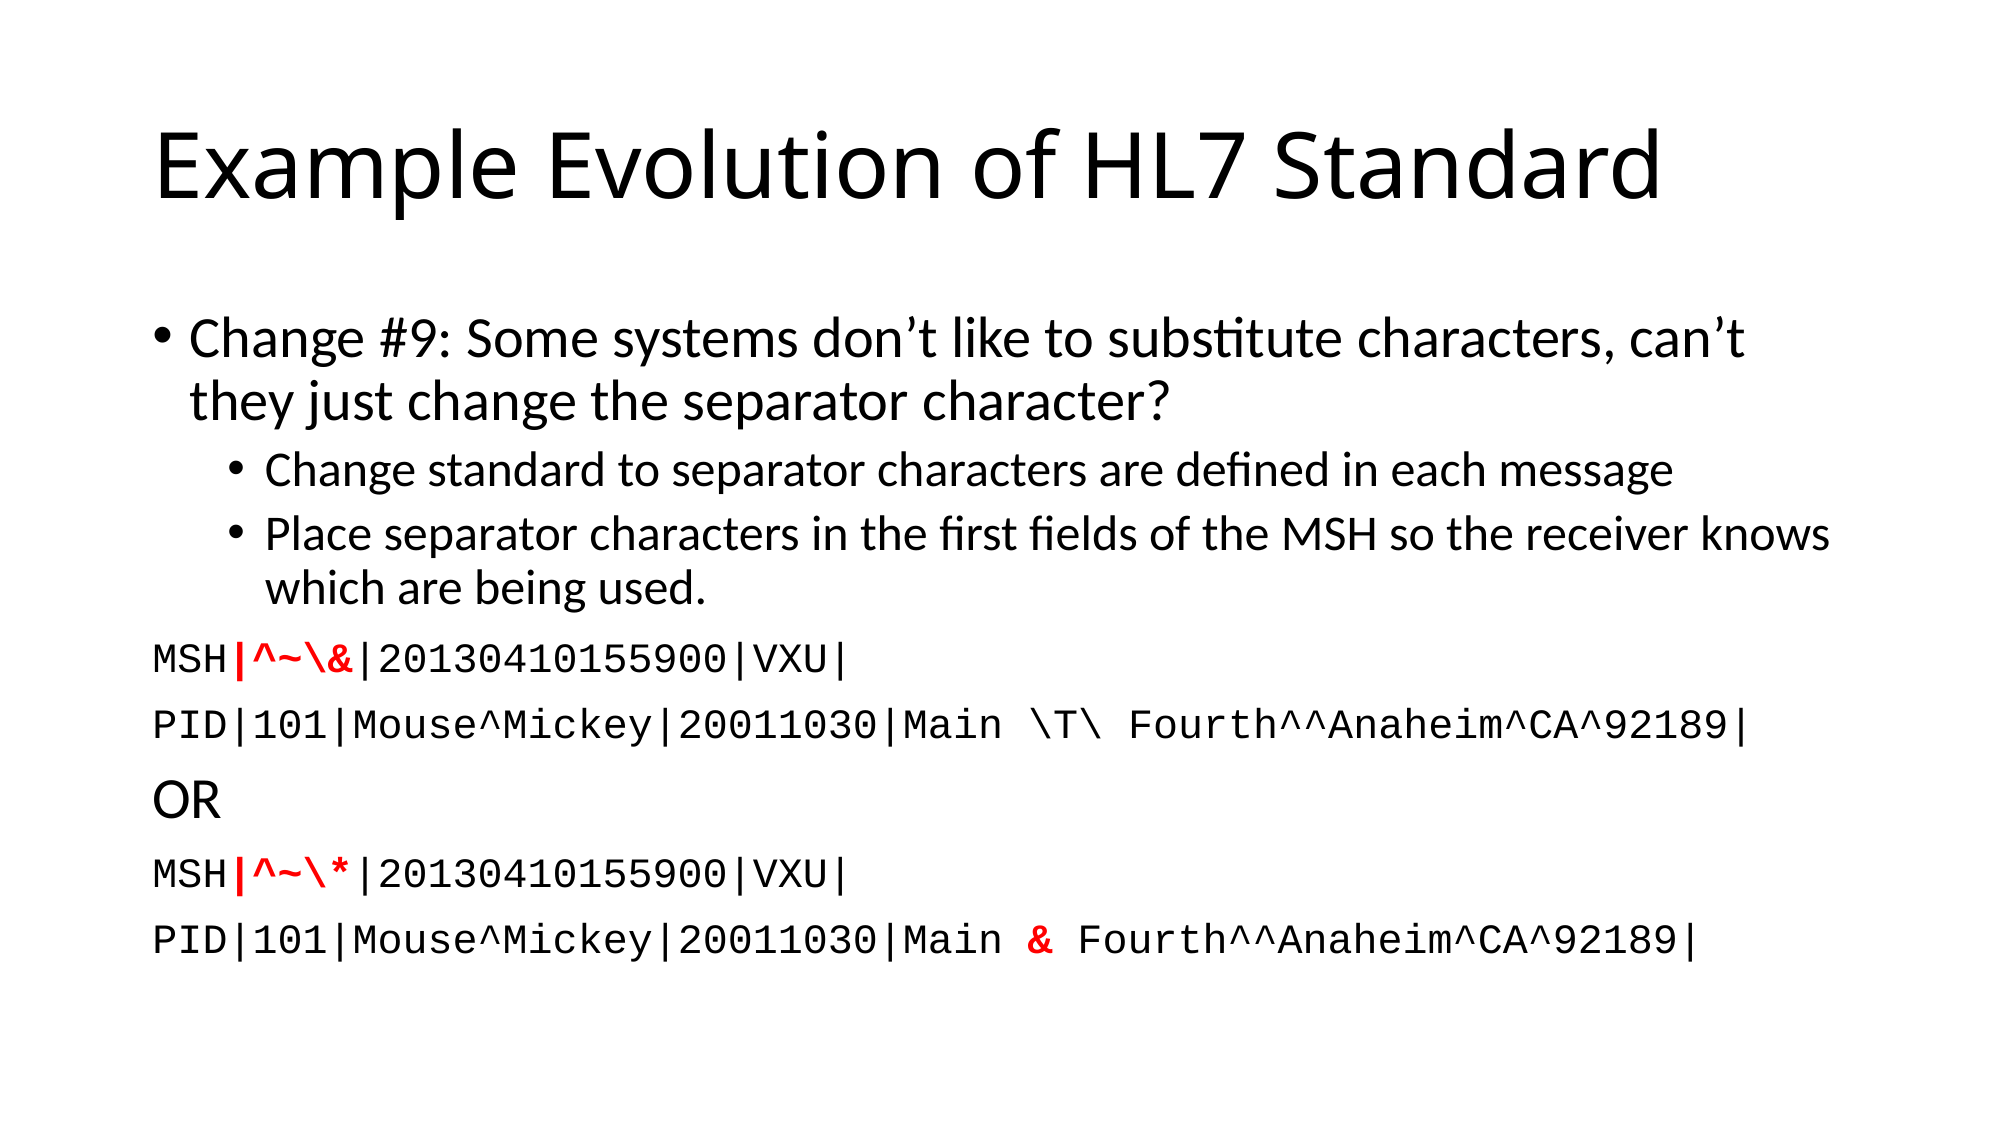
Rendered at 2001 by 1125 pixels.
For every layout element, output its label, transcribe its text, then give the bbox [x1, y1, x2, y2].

list Change #9: Some systems don’t like to substitute characters, can’t they just change the separator character? Change standard to separator characters are defined in each message Place separator characters in the first fields of the MSH so the receiver knows which are being used. MSH|^~\&|20130410155900|VXU| PID|101|Mouse^Mickey|20011030|Main \T\ Fourth^^Anaheim^CA^92189| OR MSH|^~\*|20130410155900|VXU| PID|101|Mouse^Mickey|20011030|Main & Fourth^^Anaheim^CA^92189| [137, 299, 1863, 1014]
title Example Evolution of HL7 Standard [137, 59, 1863, 278]
